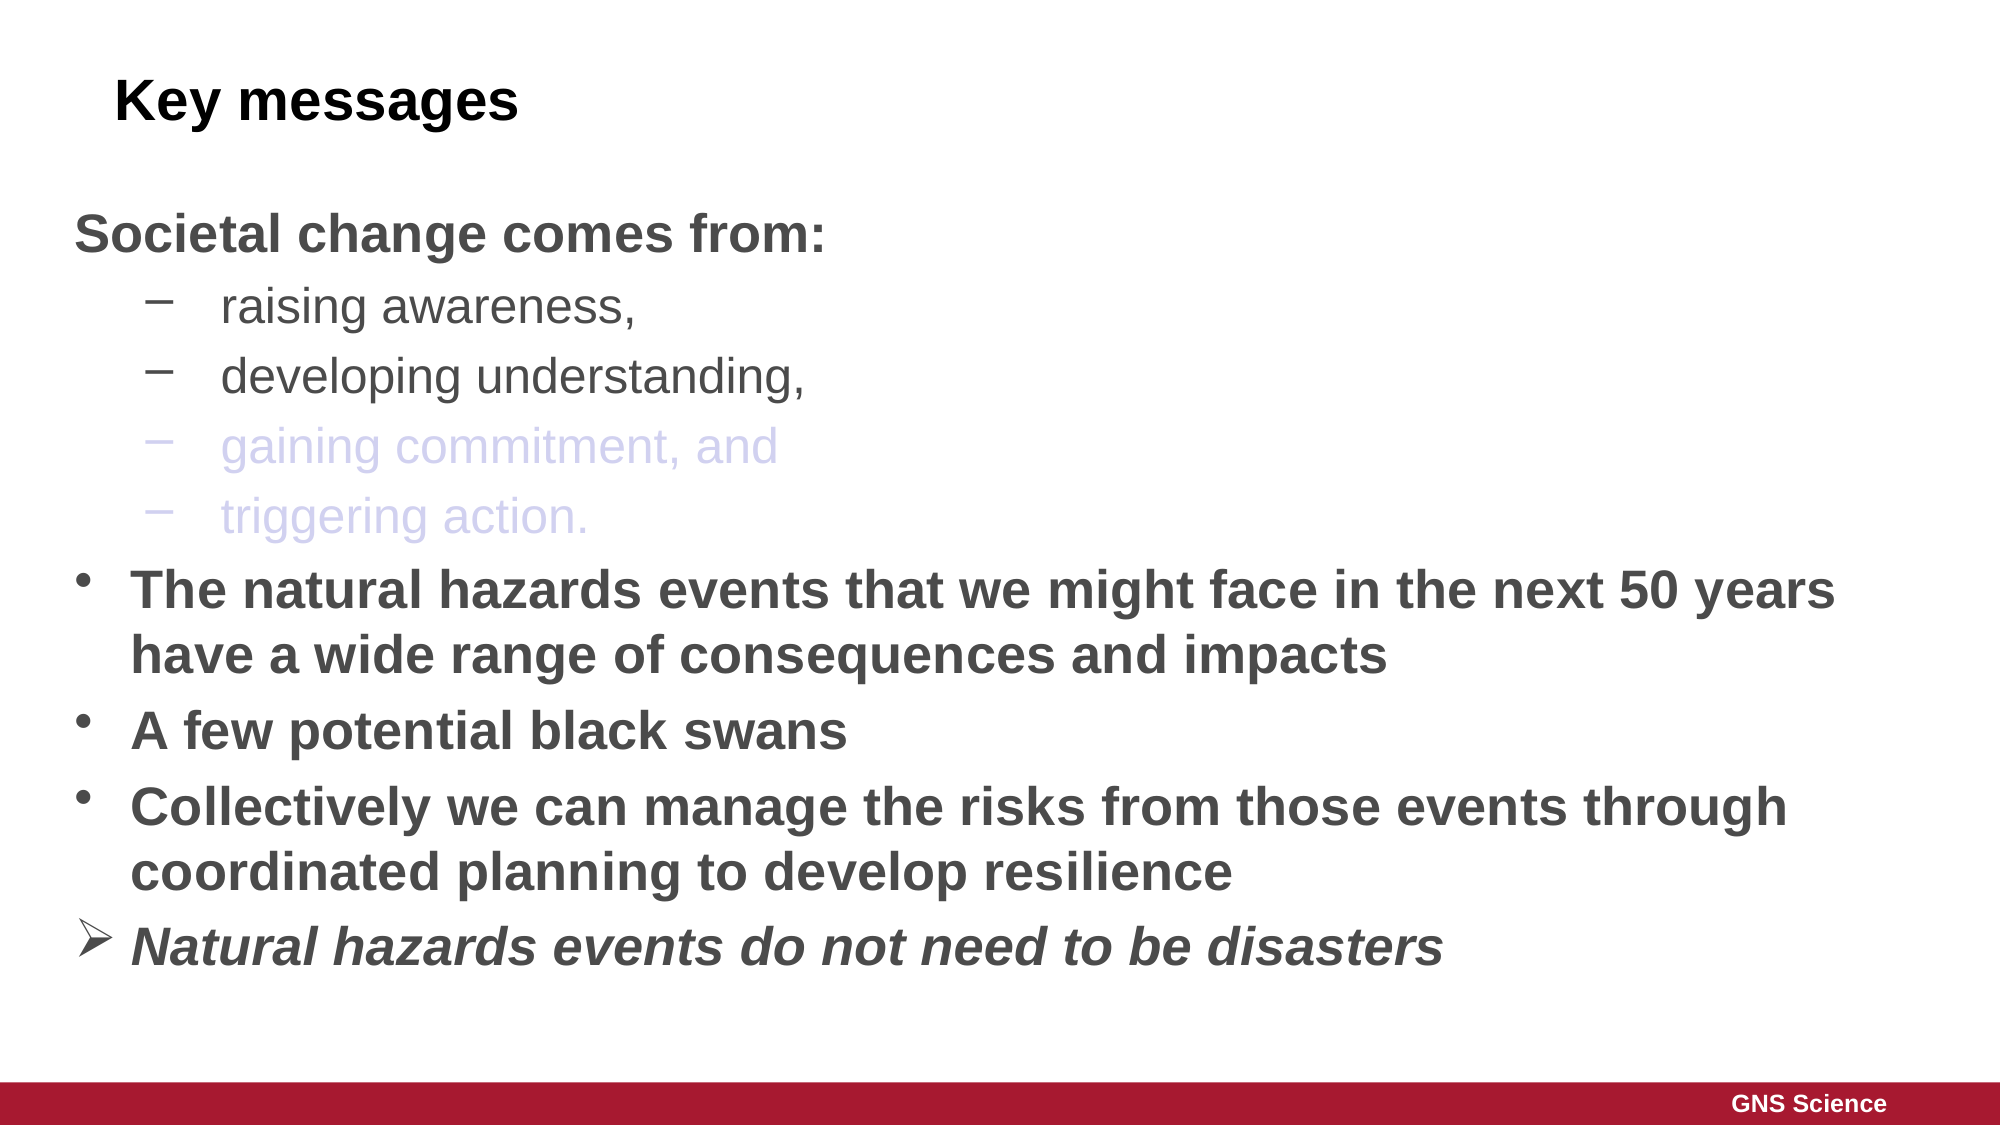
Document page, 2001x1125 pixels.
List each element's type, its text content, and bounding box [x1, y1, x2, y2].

list Societal change comes from: raising awareness, developing understanding, gaining commitment, and triggering action. The natural hazards events that we might face in the next 50 years have a wide range of consequences and impacts A few potential black swans Collectively we can manage the risks from those events through coordinated planning to develop resilience Natural hazards events do not need to be disasters [59, 191, 1941, 934]
title Key messages [99, 3, 1900, 191]
